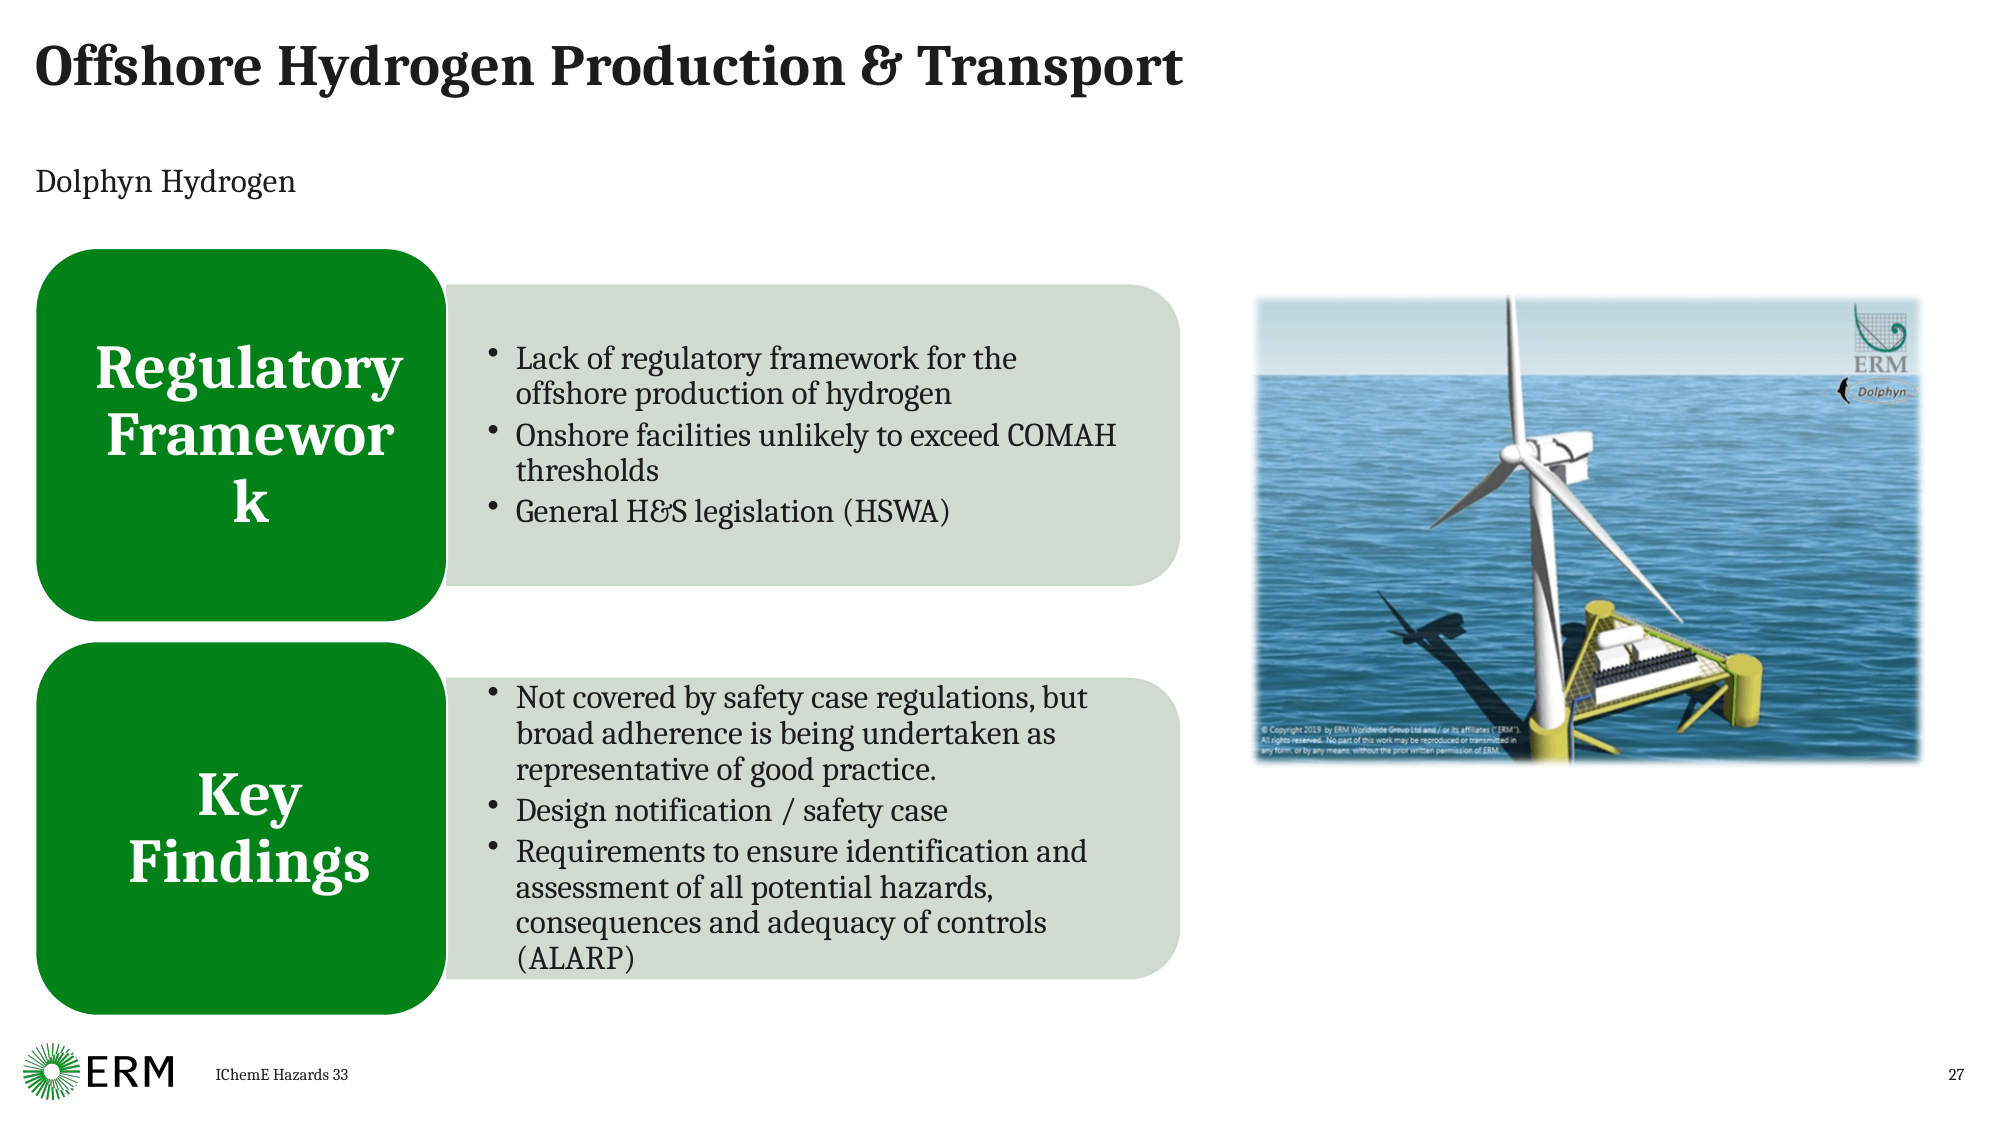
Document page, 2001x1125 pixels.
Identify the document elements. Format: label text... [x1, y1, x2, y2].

list Dolphyn Hydrogen [35, 159, 1965, 200]
slide_number 27 [1876, 1054, 1965, 1084]
picture [23, 1043, 173, 1100]
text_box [35, 247, 1180, 1016]
picture [1248, 288, 1925, 768]
footer IChemE Hazards 33 [215, 1054, 984, 1084]
title Offshore Hydrogen Production & Transport [35, 35, 1965, 154]
